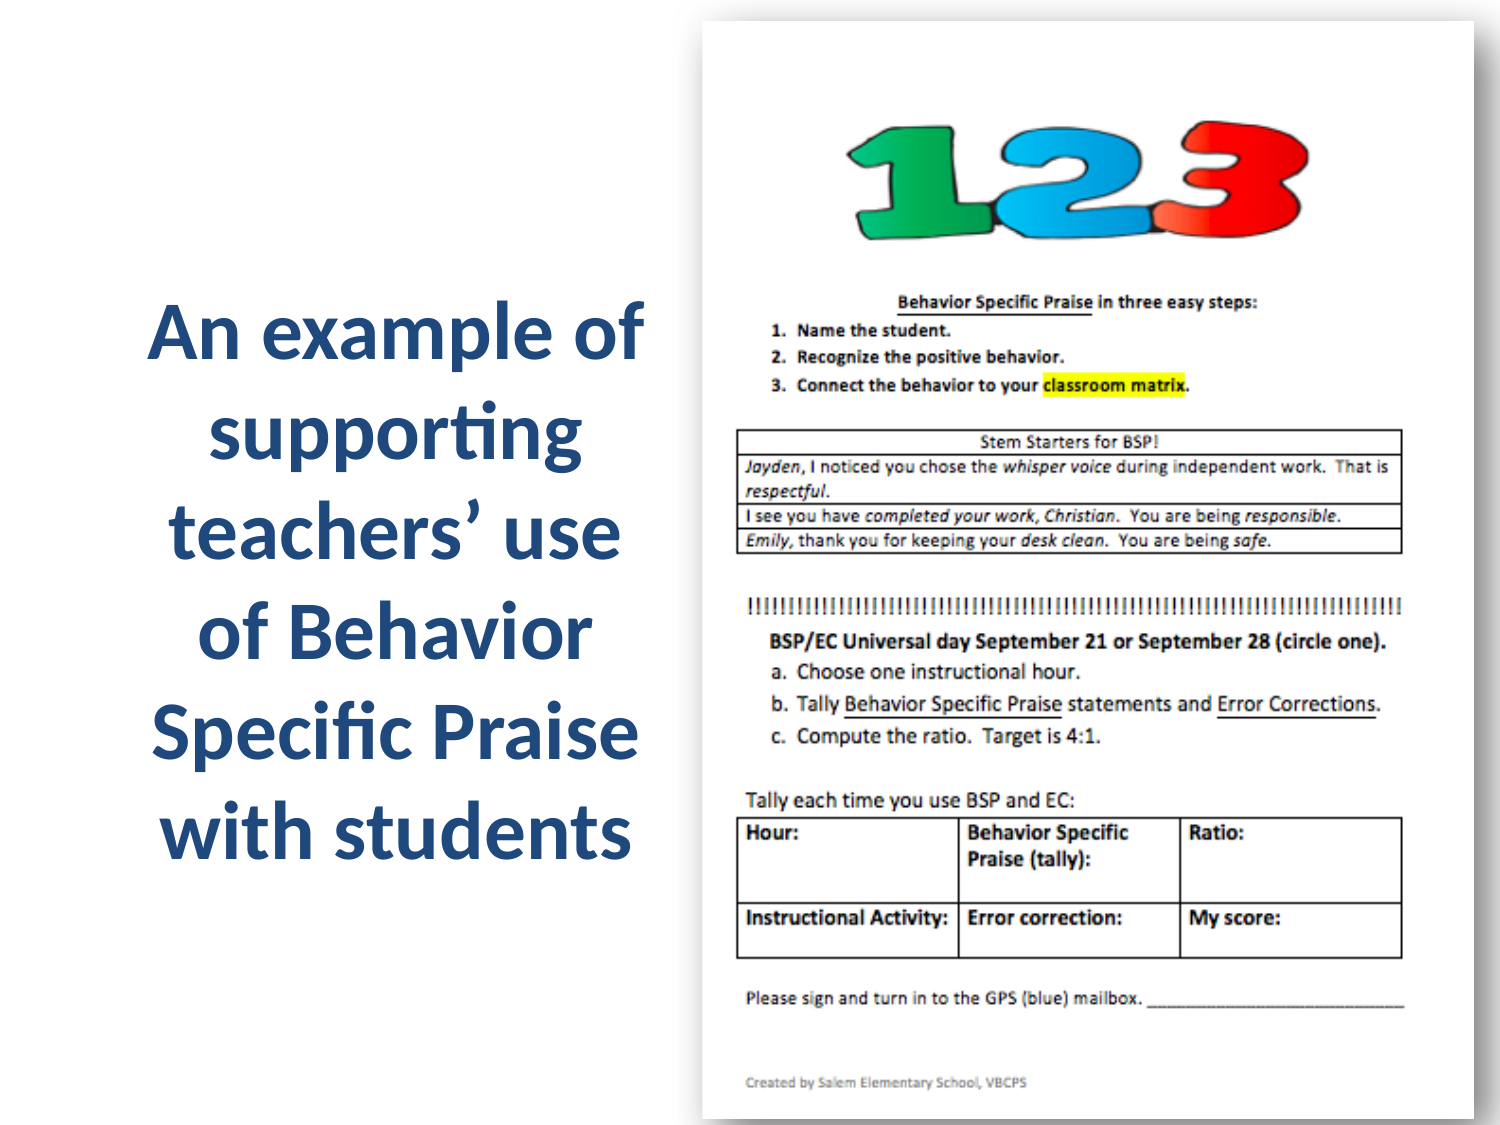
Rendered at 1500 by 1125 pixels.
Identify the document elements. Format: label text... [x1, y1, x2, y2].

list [702, 18, 1475, 1119]
title An example of supporting teachers’ use of Behavior Specific Praise with students [129, 144, 663, 1009]
